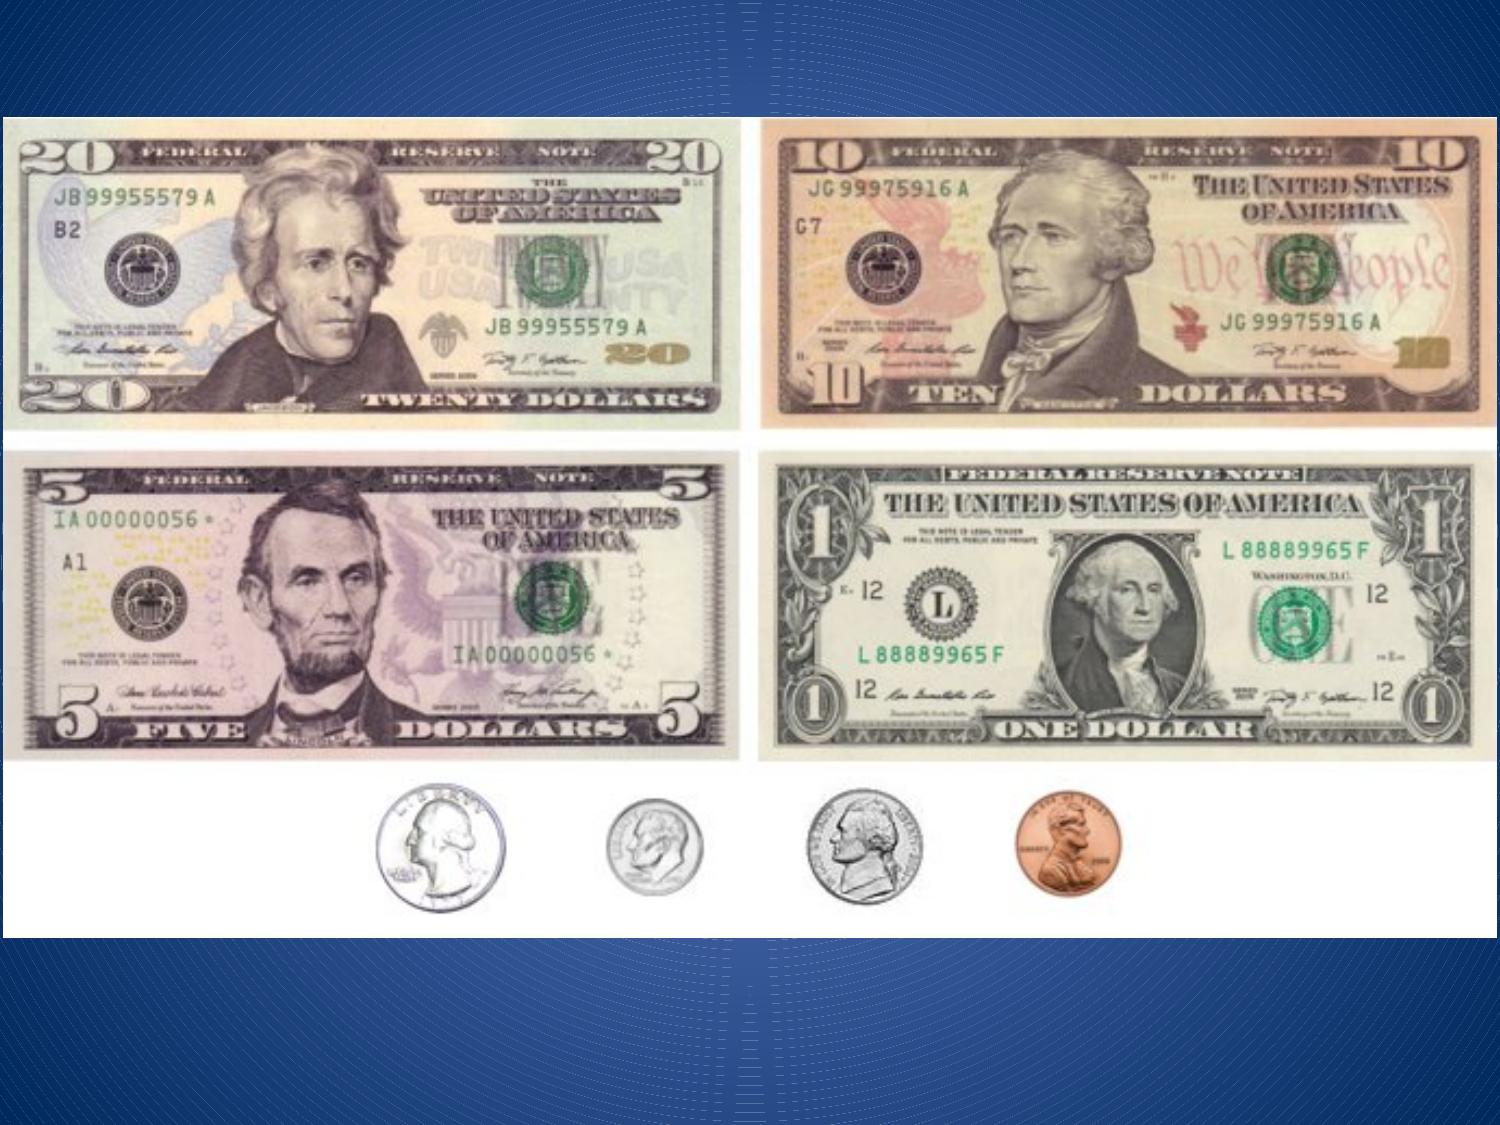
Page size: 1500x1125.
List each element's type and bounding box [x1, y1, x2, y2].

picture [3, 116, 1497, 938]
